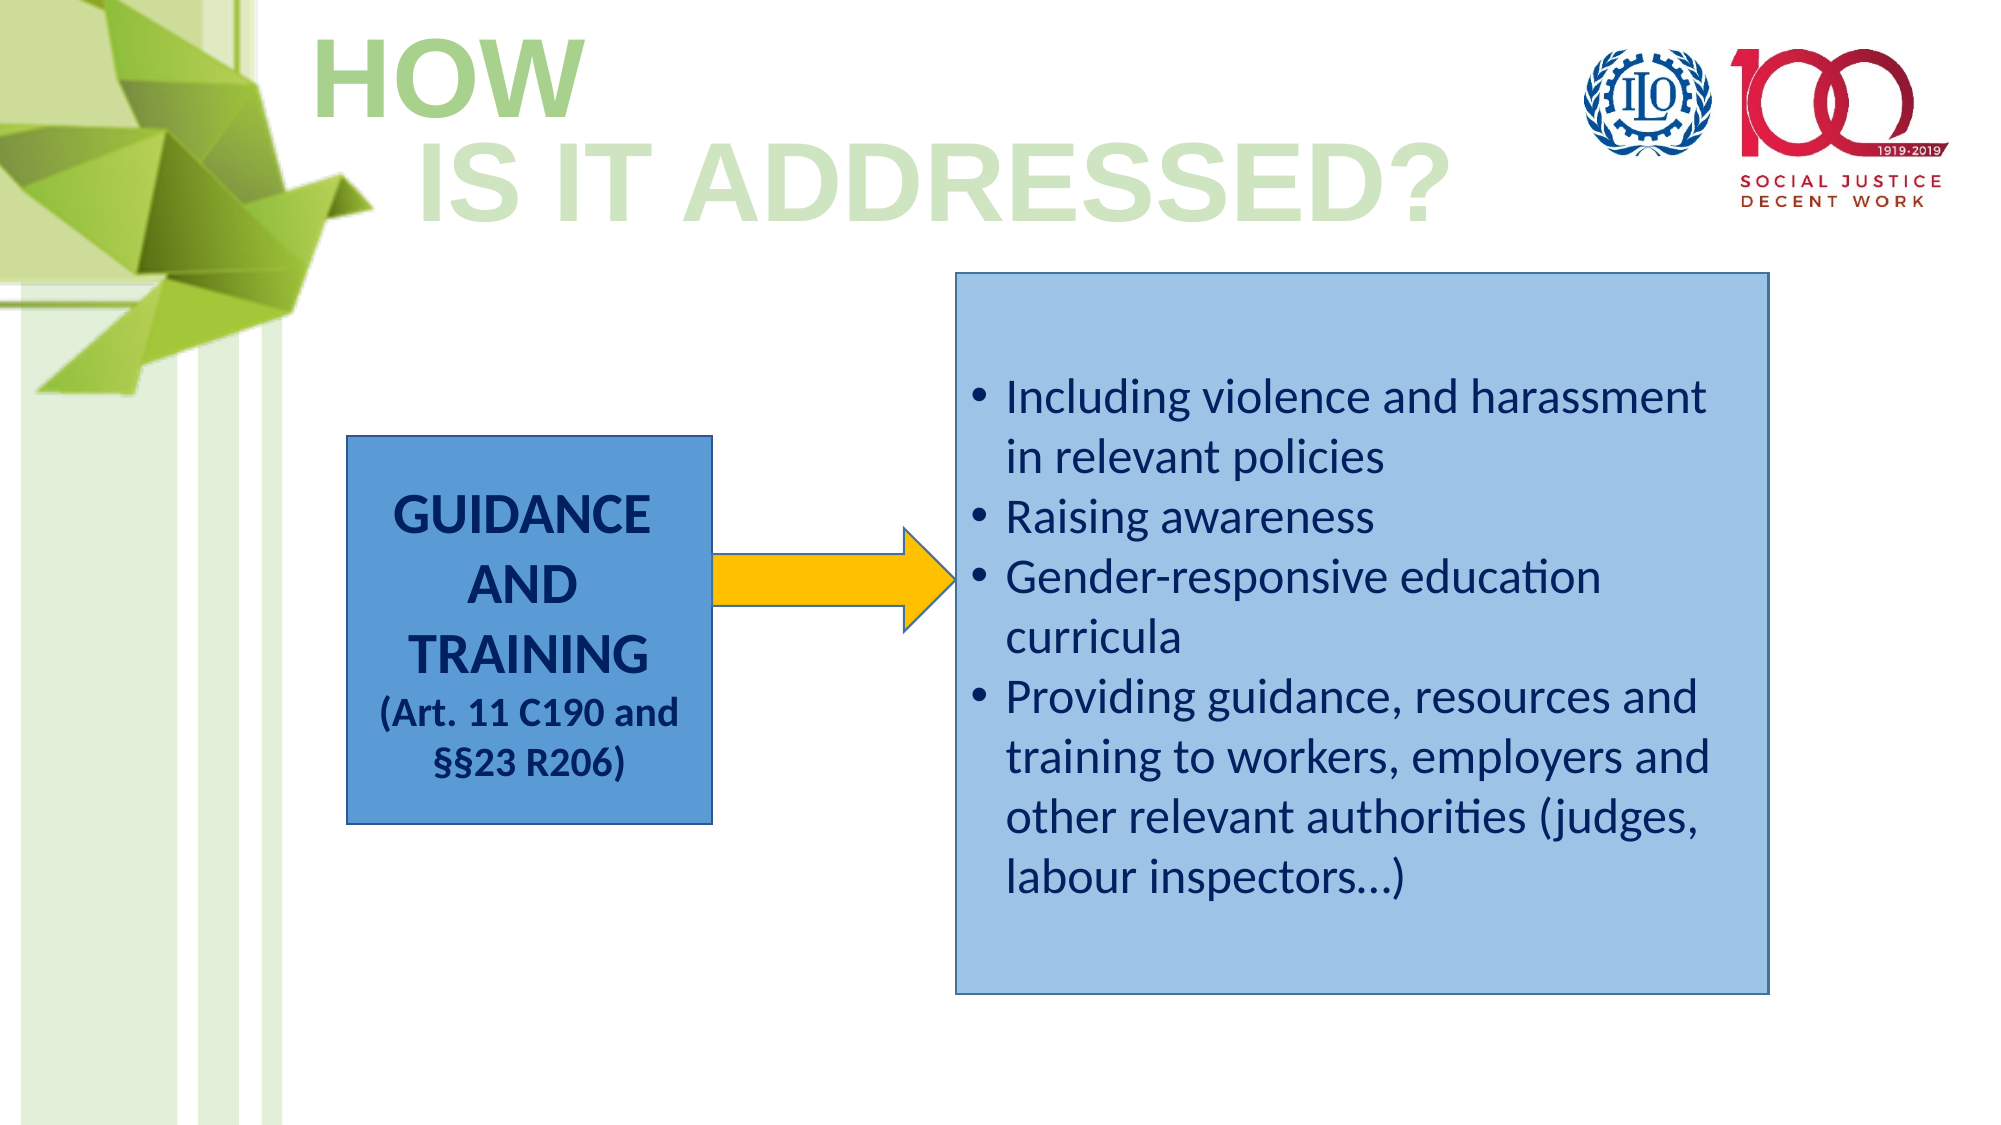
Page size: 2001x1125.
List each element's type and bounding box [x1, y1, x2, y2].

text_box [0, 0, 1769, 1125]
picture [1769, 49, 1949, 207]
